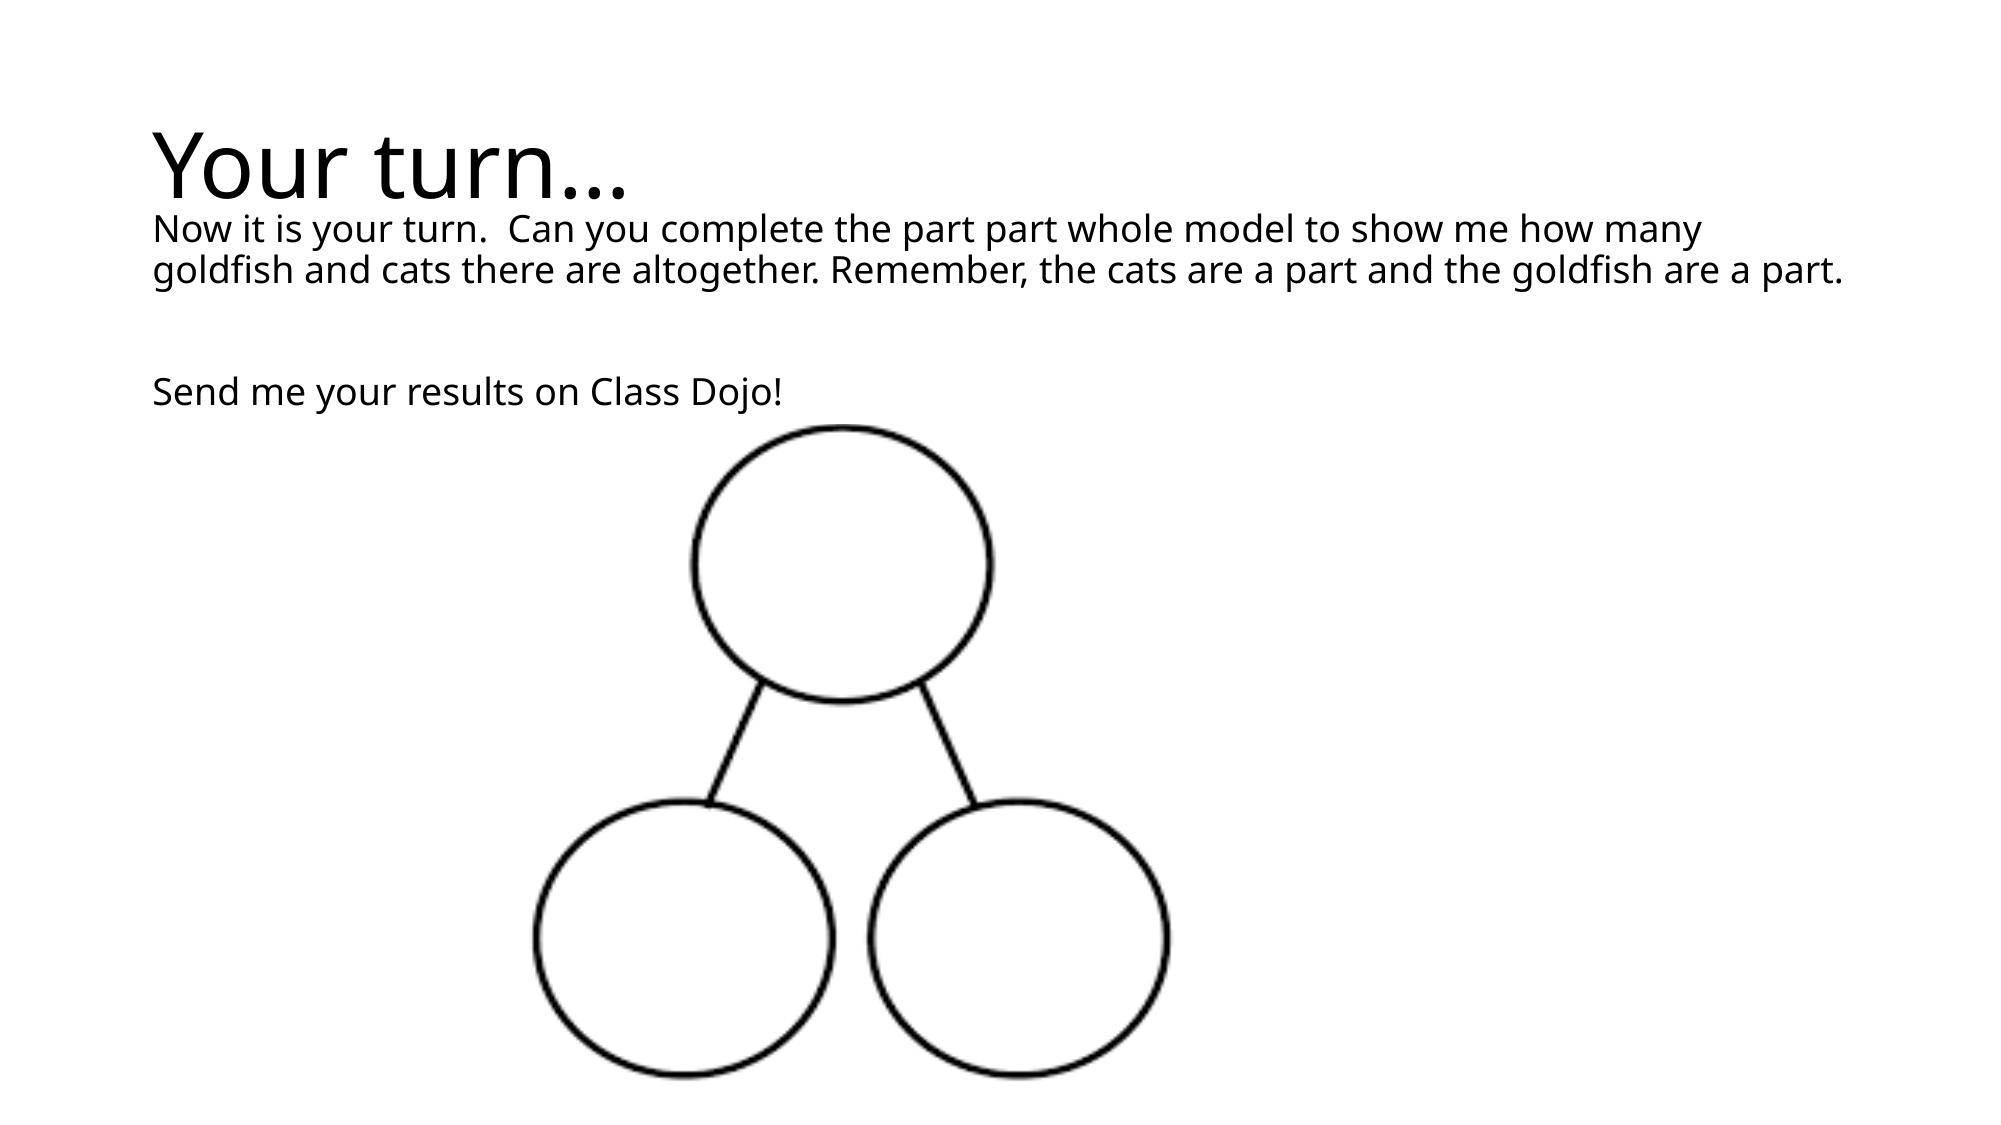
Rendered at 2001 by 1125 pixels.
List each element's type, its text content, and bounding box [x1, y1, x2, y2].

title Your turn… [137, 59, 1863, 202]
list Now it is your turn. Can you complete the part part whole model to show me how many goldfish and cats there are altogether. Remember, the cats are a part and the goldfish are a part. Send me your results on Class Dojo! [137, 202, 1863, 1014]
picture [504, 422, 2000, 1125]
